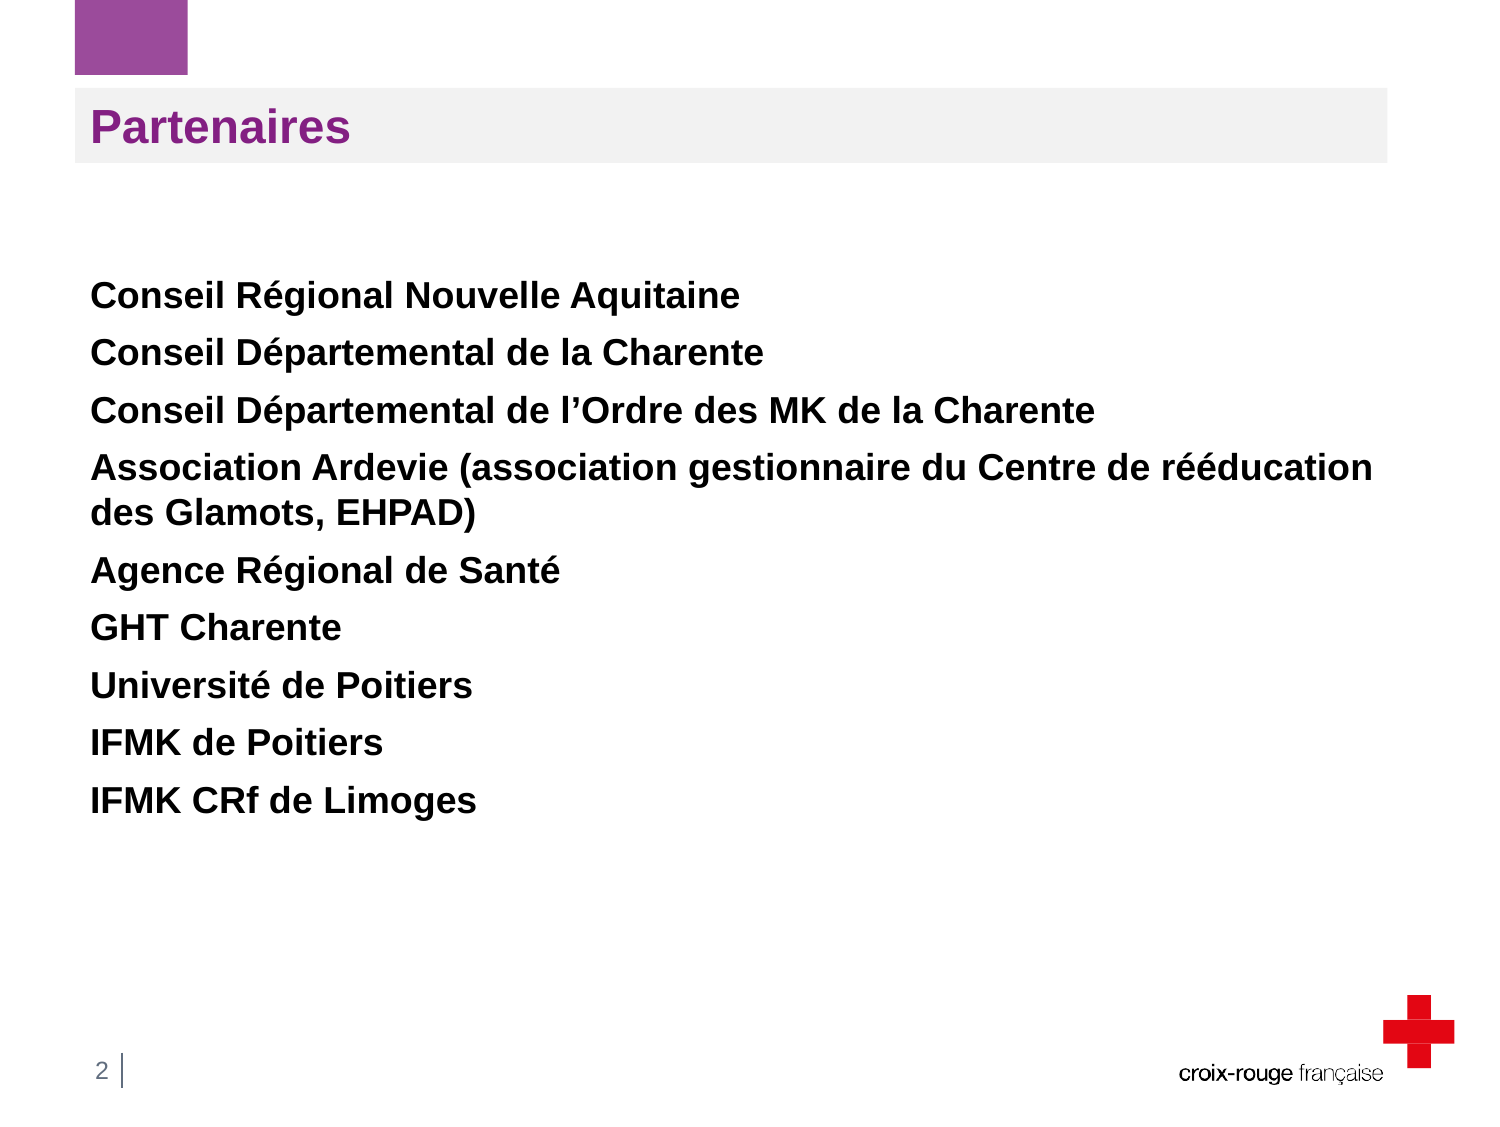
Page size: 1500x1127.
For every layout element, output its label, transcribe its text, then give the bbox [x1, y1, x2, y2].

picture [1179, 1001, 1455, 1085]
slide_number 2 [50, 1054, 109, 1086]
title Partenaires [75, 87, 1388, 163]
list Conseil Régional Nouvelle Aquitaine Conseil Départemental de la Charente Conseil Départemental de l’Ordre des MK de la Charente Association Ardevie (association gestionnaire du Centre de rééducation des Glamots, EHPAD) Agence Régional de Santé GHT Charente Université de Poitiers IFMK de Poitiers IFMK CRf de Limoges [75, 213, 1463, 1001]
